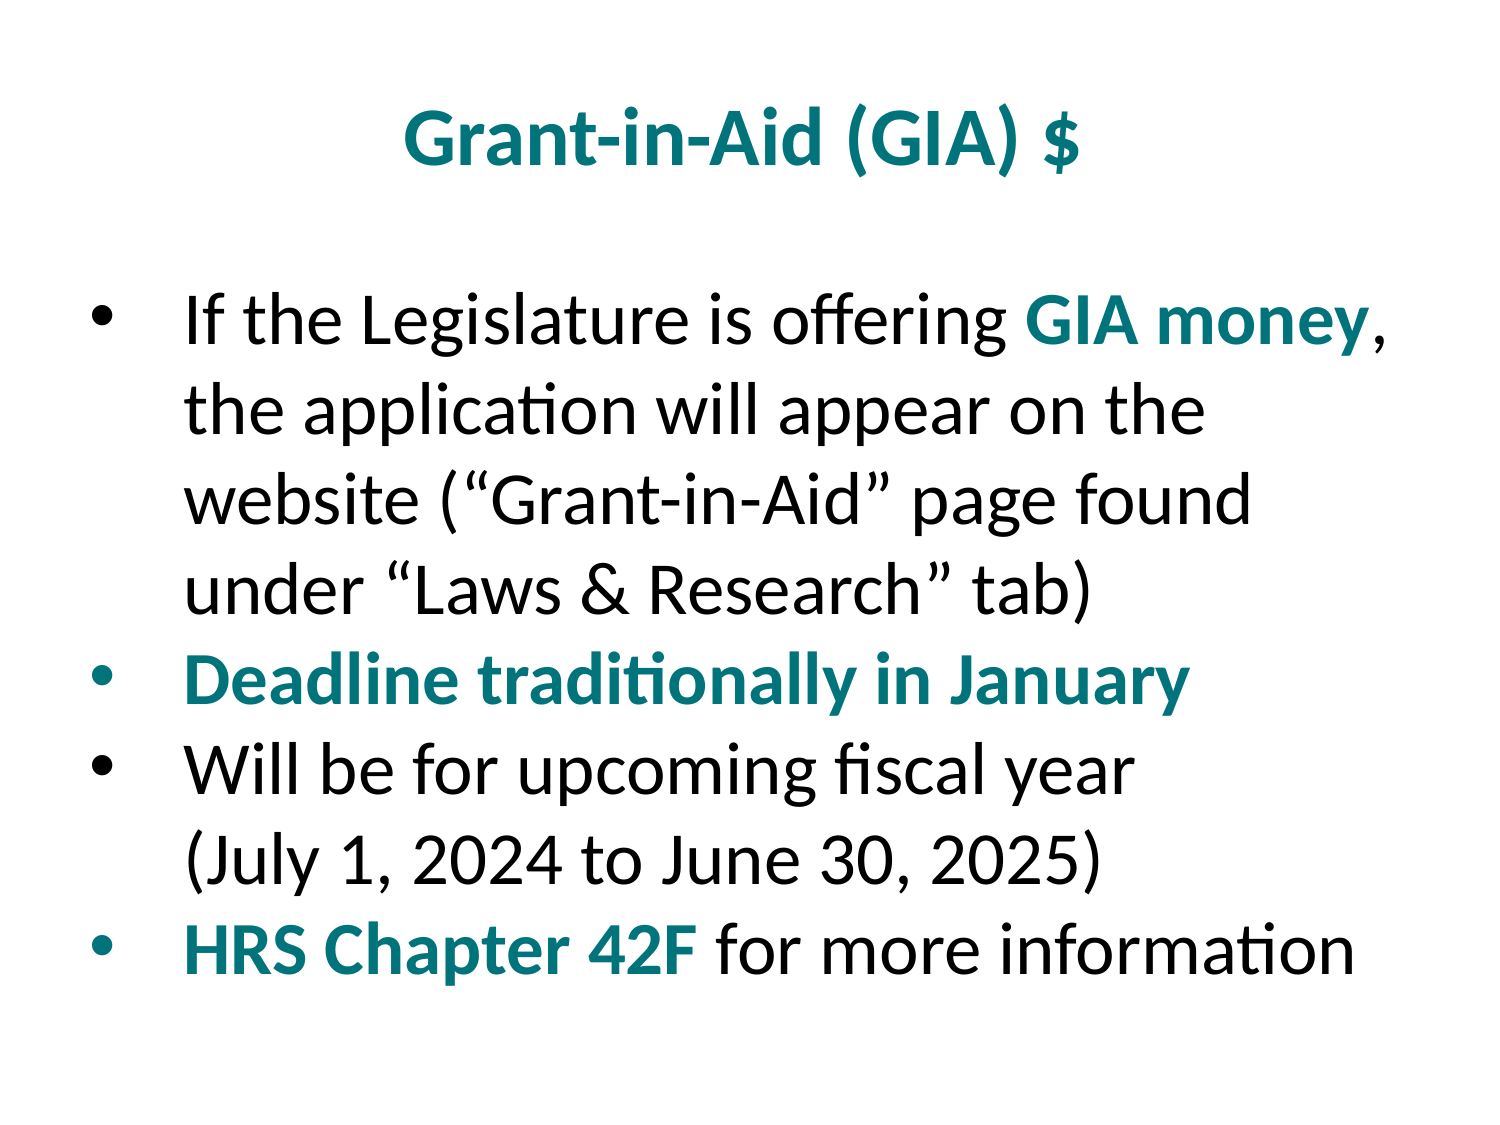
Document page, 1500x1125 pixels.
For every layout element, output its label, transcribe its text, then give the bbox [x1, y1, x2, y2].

text_box If the Legislature is offering GIA money, the application will appear on the website (“Grant-in-Aid” page found under “Laws & Research” tab) Deadline traditionally in January Will be for upcoming fiscal year (July 1, 2024 to June 30, 2025) HRS Chapter 42F for more information [74, 262, 1413, 1105]
text_box Grant-in-Aid (GIA) $ [99, 75, 1388, 190]
